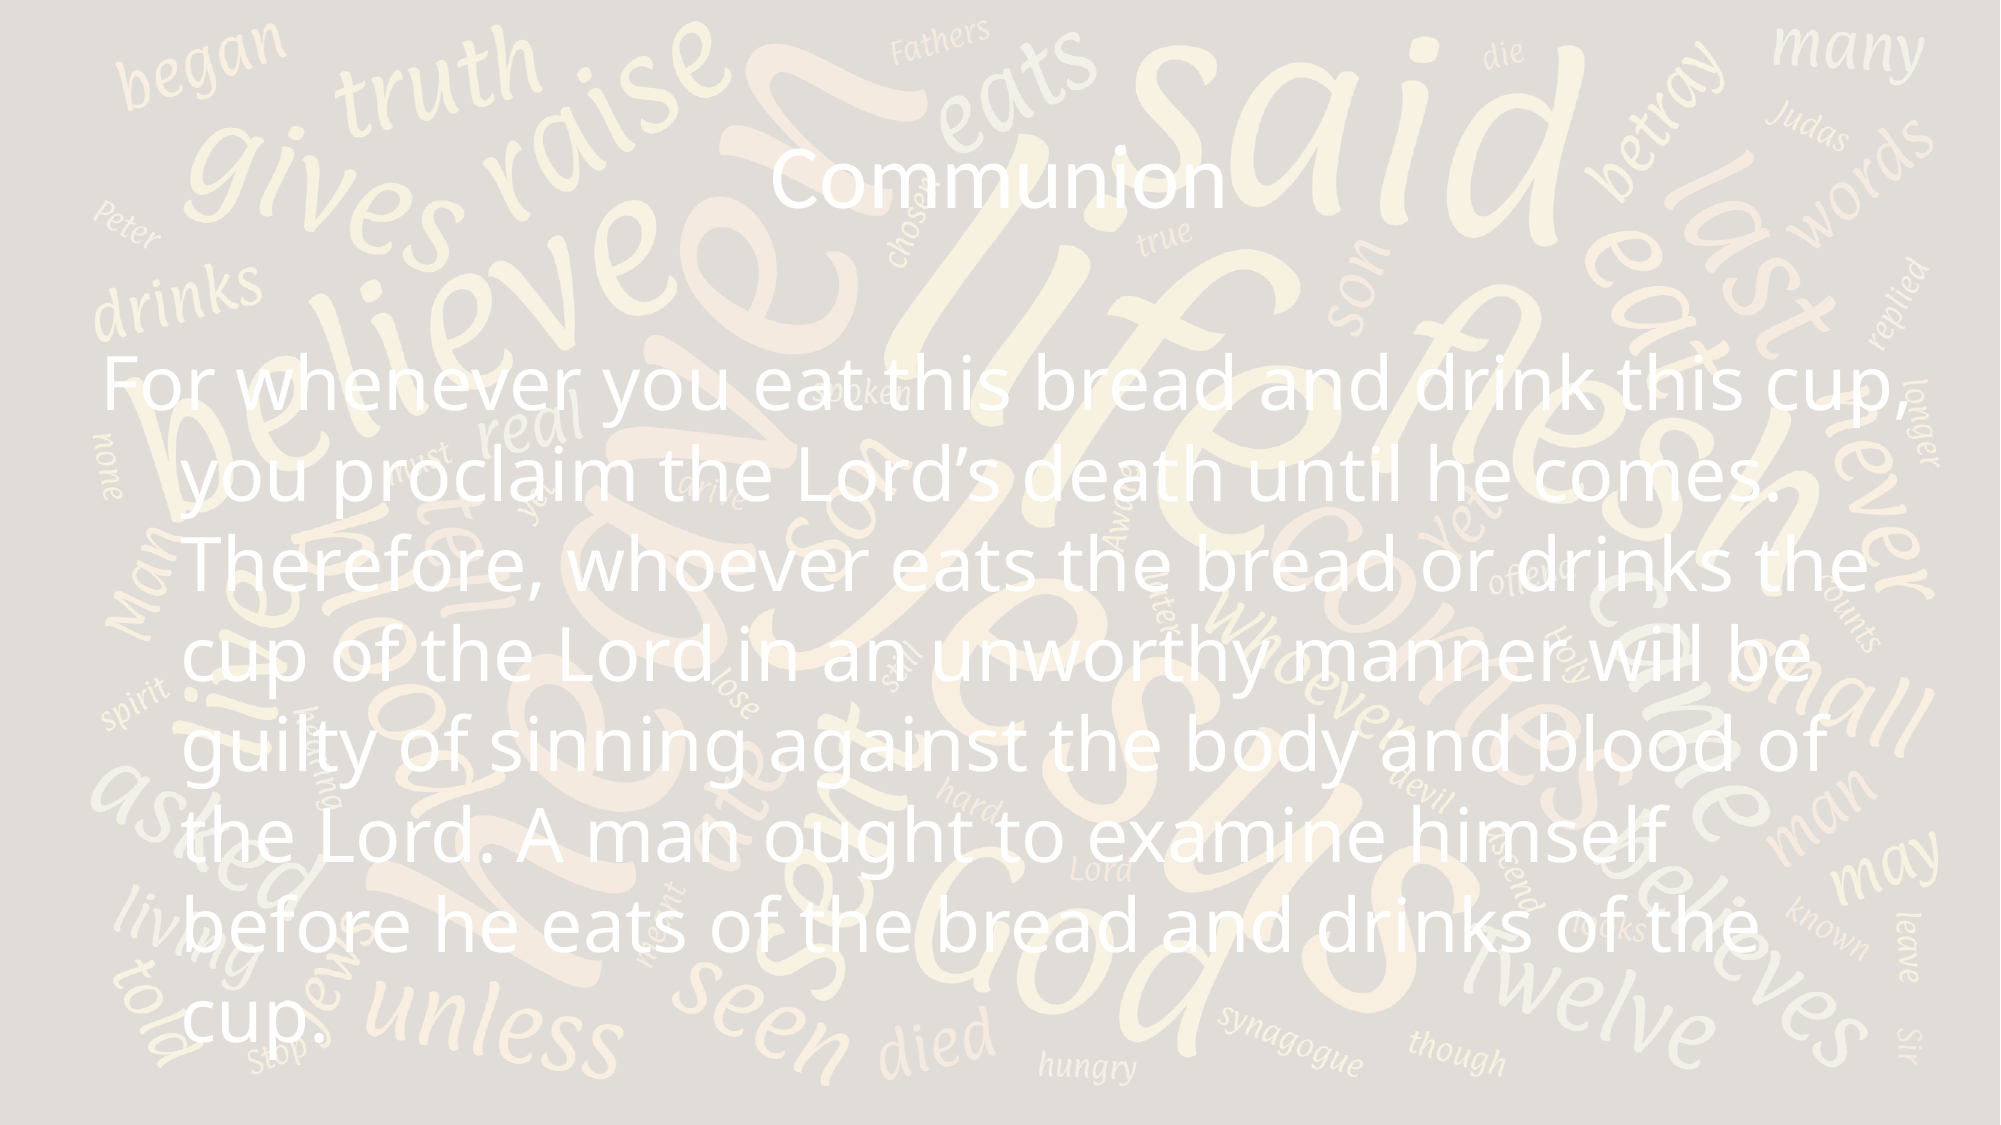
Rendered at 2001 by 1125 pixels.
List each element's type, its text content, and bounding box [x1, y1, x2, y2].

list For whenever you eat this bread and drink this cup, you proclaim the Lord’s death until he comes. Therefore, whoever eats the bread or drinks the cup of the Lord in an unworthy manner will be guilty of sinning against the body and blood of the Lord. A man ought to examine himself before he eats of the bread and drinks of the cup. [66, 328, 1934, 1066]
title Communion [66, 32, 1934, 311]
